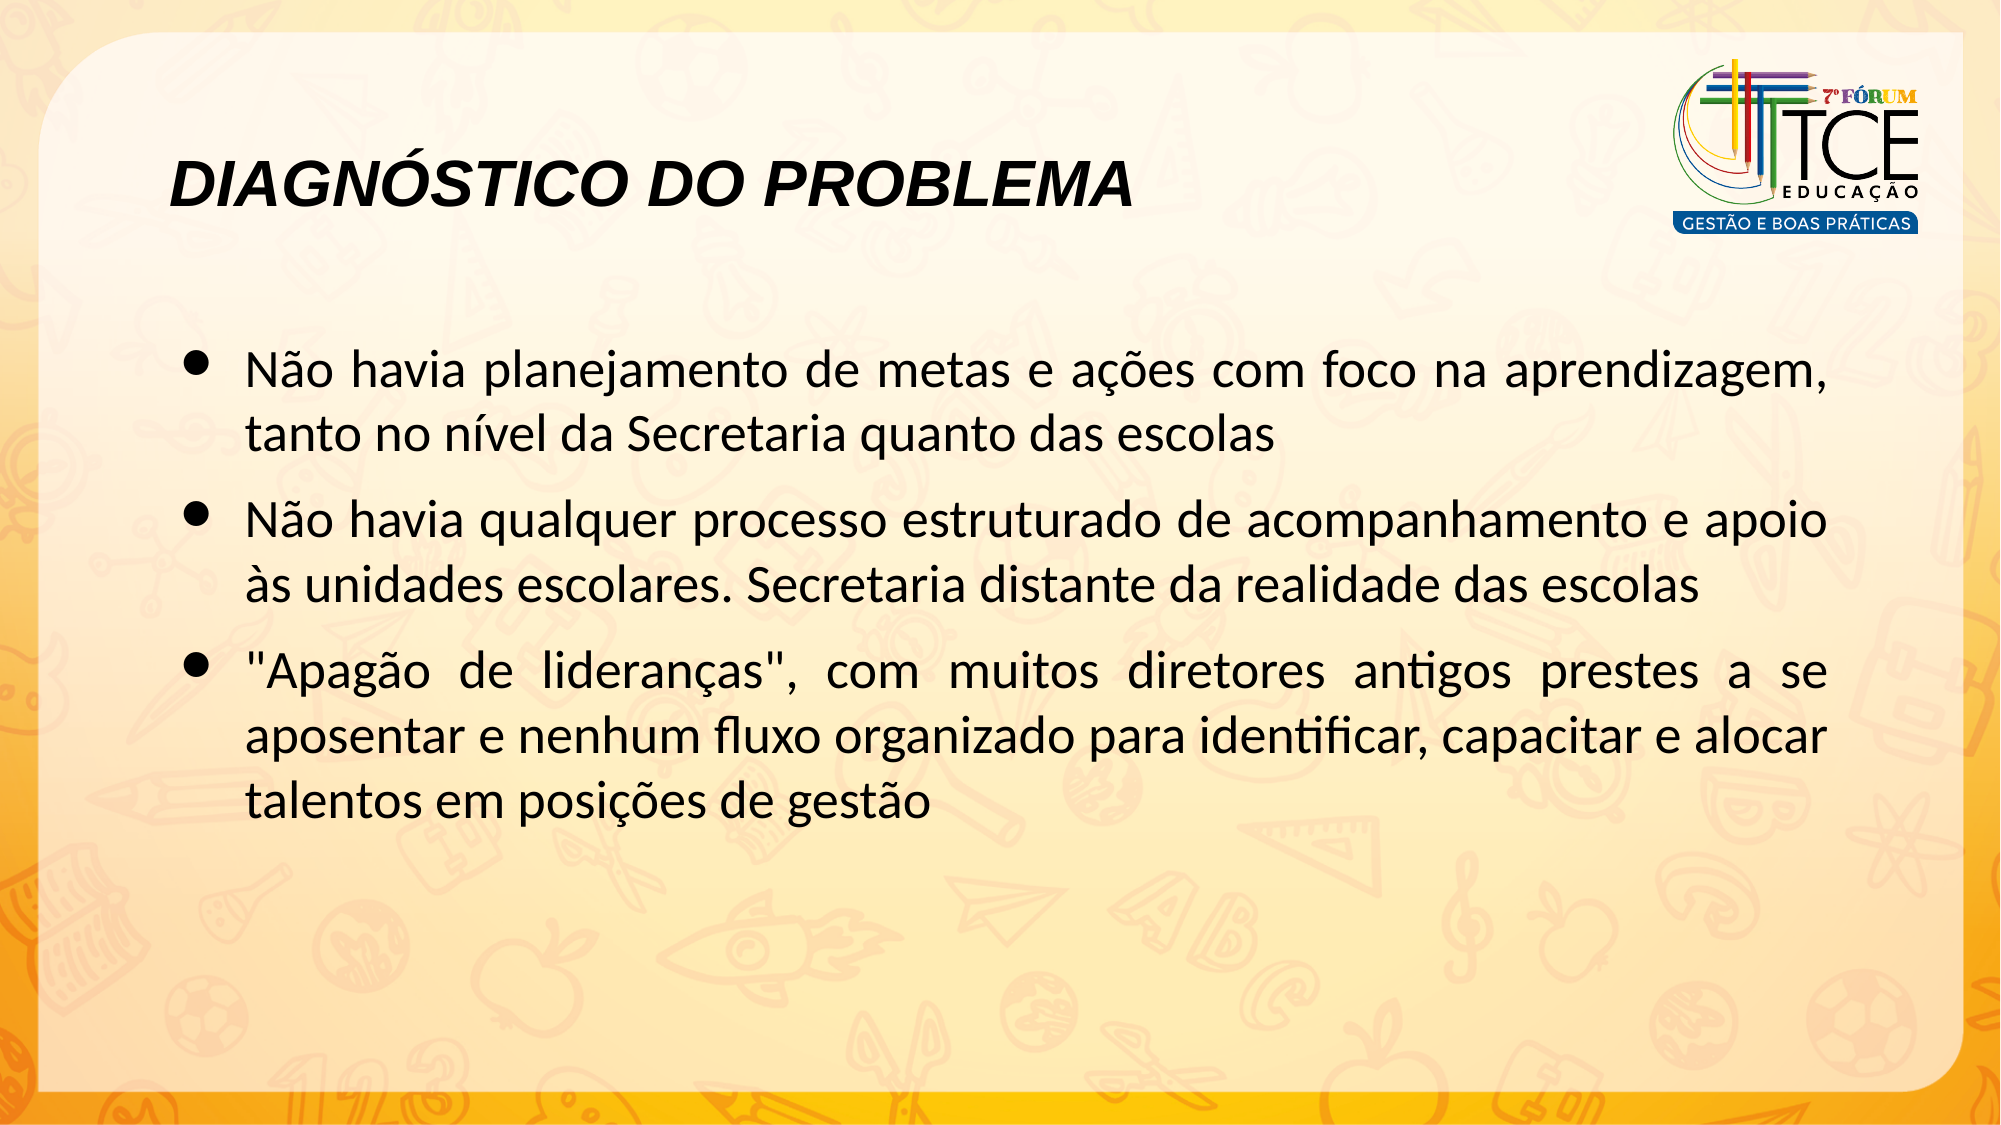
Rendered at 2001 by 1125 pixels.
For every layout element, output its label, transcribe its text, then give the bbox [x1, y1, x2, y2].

picture [0, 0, 2001, 1125]
title DIAGNÓSTICO DO PROBLEMA [154, 146, 1357, 228]
text_box Não havia planejamento de metas e ações com foco na aprendizagem, tanto no nível da Secretaria quanto das escolas Não havia qualquer processo estruturado de acompanhamento e apoio às unidades escolares. Secretaria distante da realidade das escolas "Apagão de lideranças", com muitos diretores antigos prestes a se aposentar e nenhum fluxo organizado para identificar, capacitar e alocar talentos em posições de gestão [154, 325, 1846, 867]
